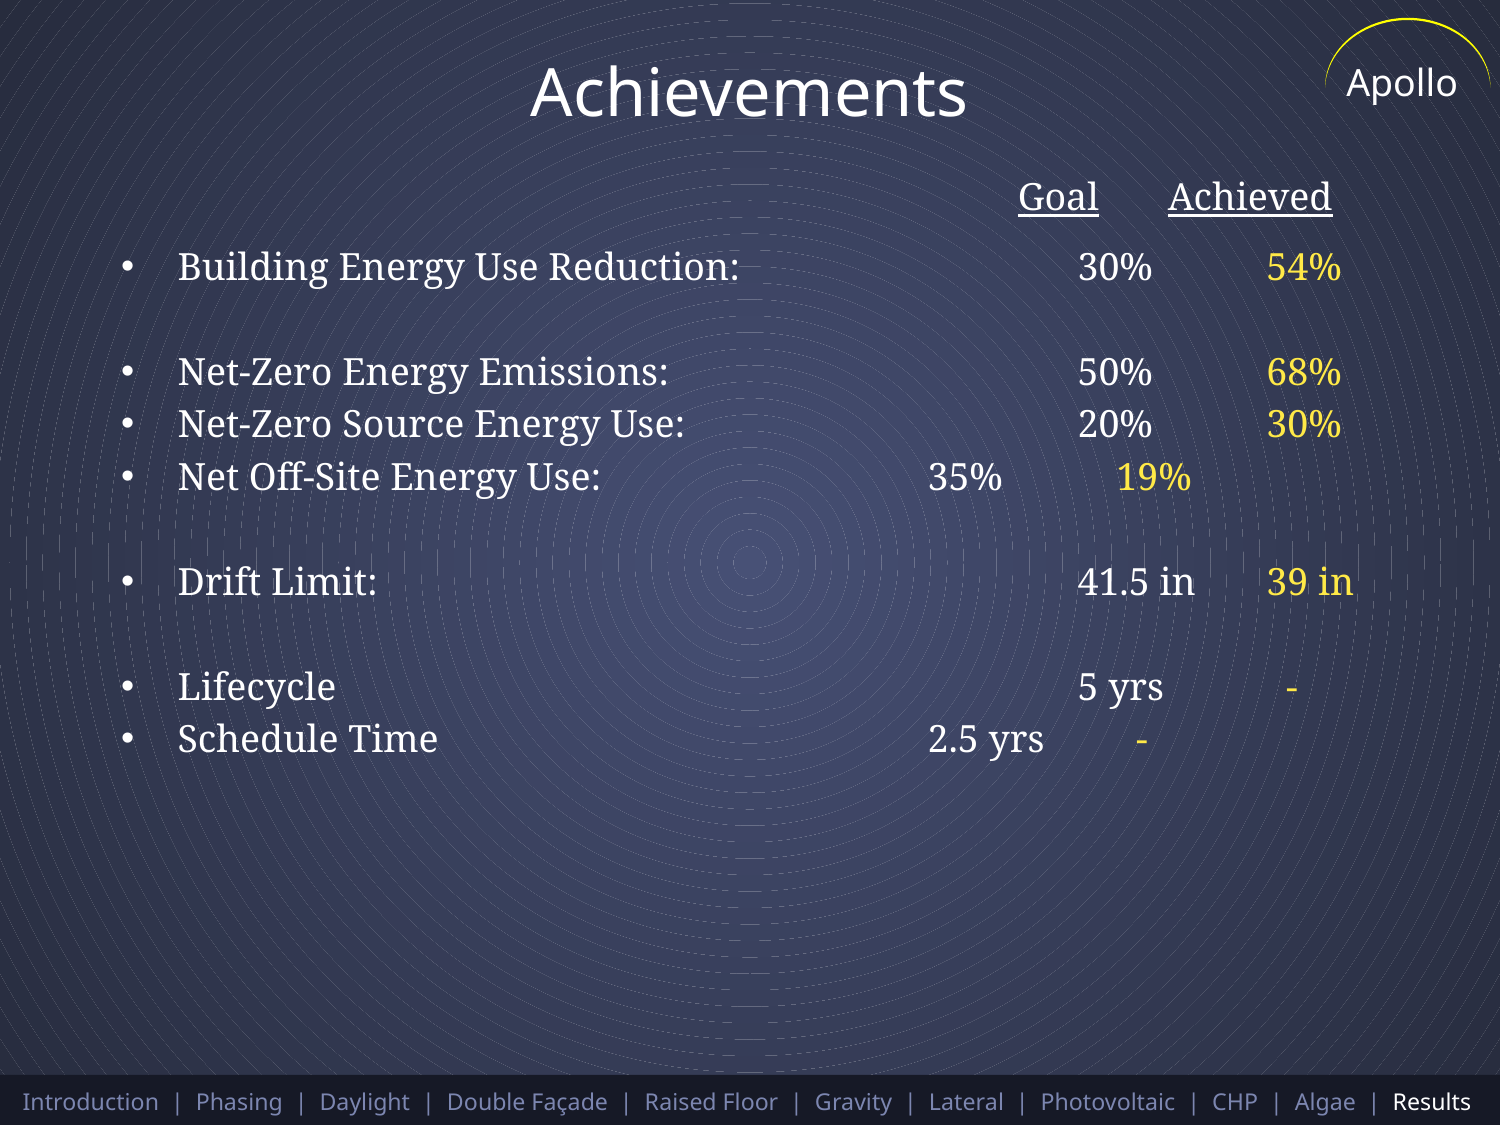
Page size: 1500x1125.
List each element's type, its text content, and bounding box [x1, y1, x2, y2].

title Achievements [75, 34, 1425, 138]
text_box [1249, 0, 1500, 88]
text_box Goal Achieved [103, 165, 1407, 226]
list Building Energy Use Reduction: 30% 54% Net-Zero Energy Emissions: 50% 68% Net-Zero Source Energy Use: 20% 30% Net Off-Site Energy Use: 35% 19% Drift Limit: 41.5 in 39 in Lifecycle 5 yrs - Schedule Time 2.5 yrs - [106, 235, 1457, 928]
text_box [0, 1074, 1500, 1125]
